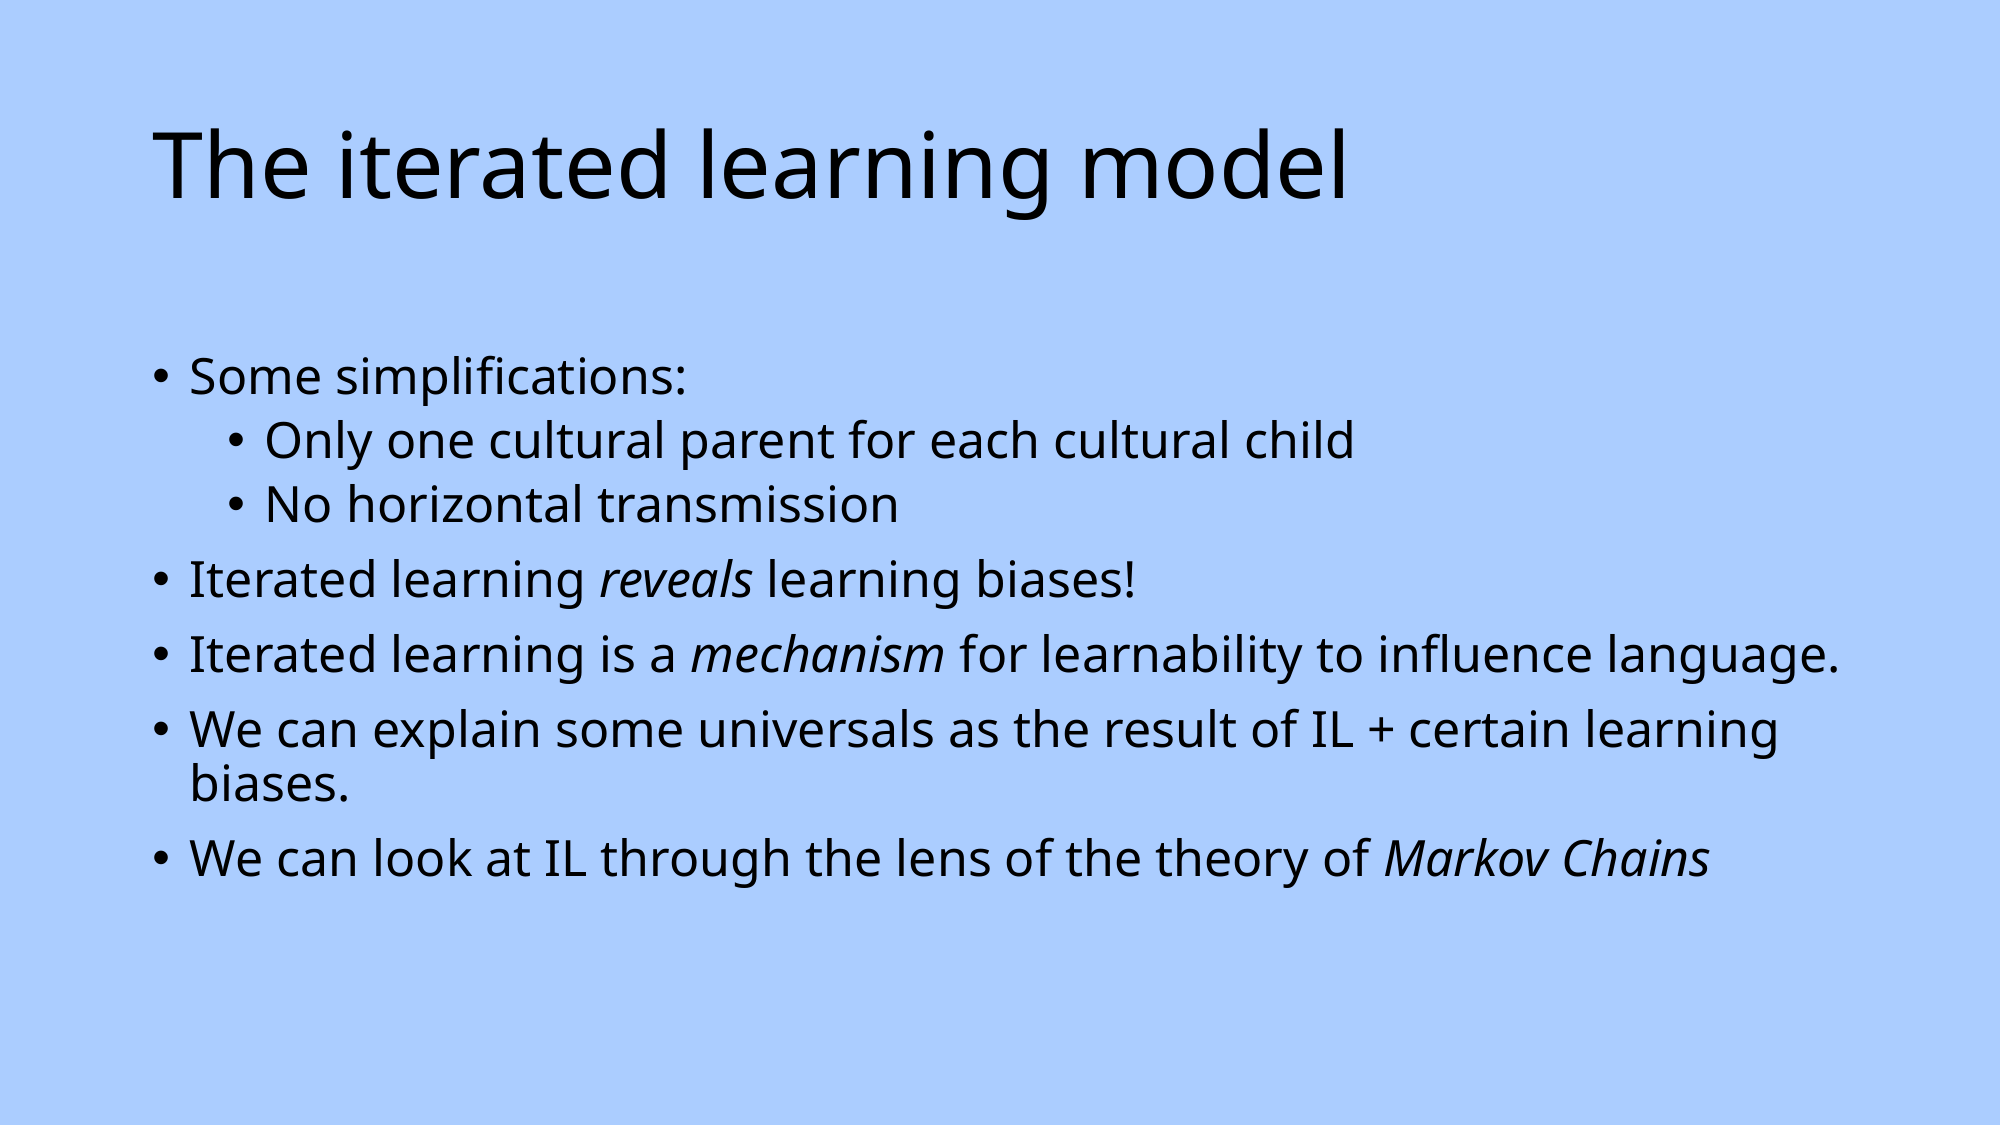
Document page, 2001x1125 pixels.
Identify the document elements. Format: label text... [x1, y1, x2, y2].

title The iterated learning model [137, 59, 1863, 278]
list Some simplifications: Only one cultural parent for each cultural child No horizontal transmission Iterated learning reveals learning biases! Iterated learning is a mechanism for learnability to influence language. We can explain some universals as the result of IL + certain learning biases. We can look at IL through the lens of the theory of Markov Chains [137, 299, 1863, 1014]
